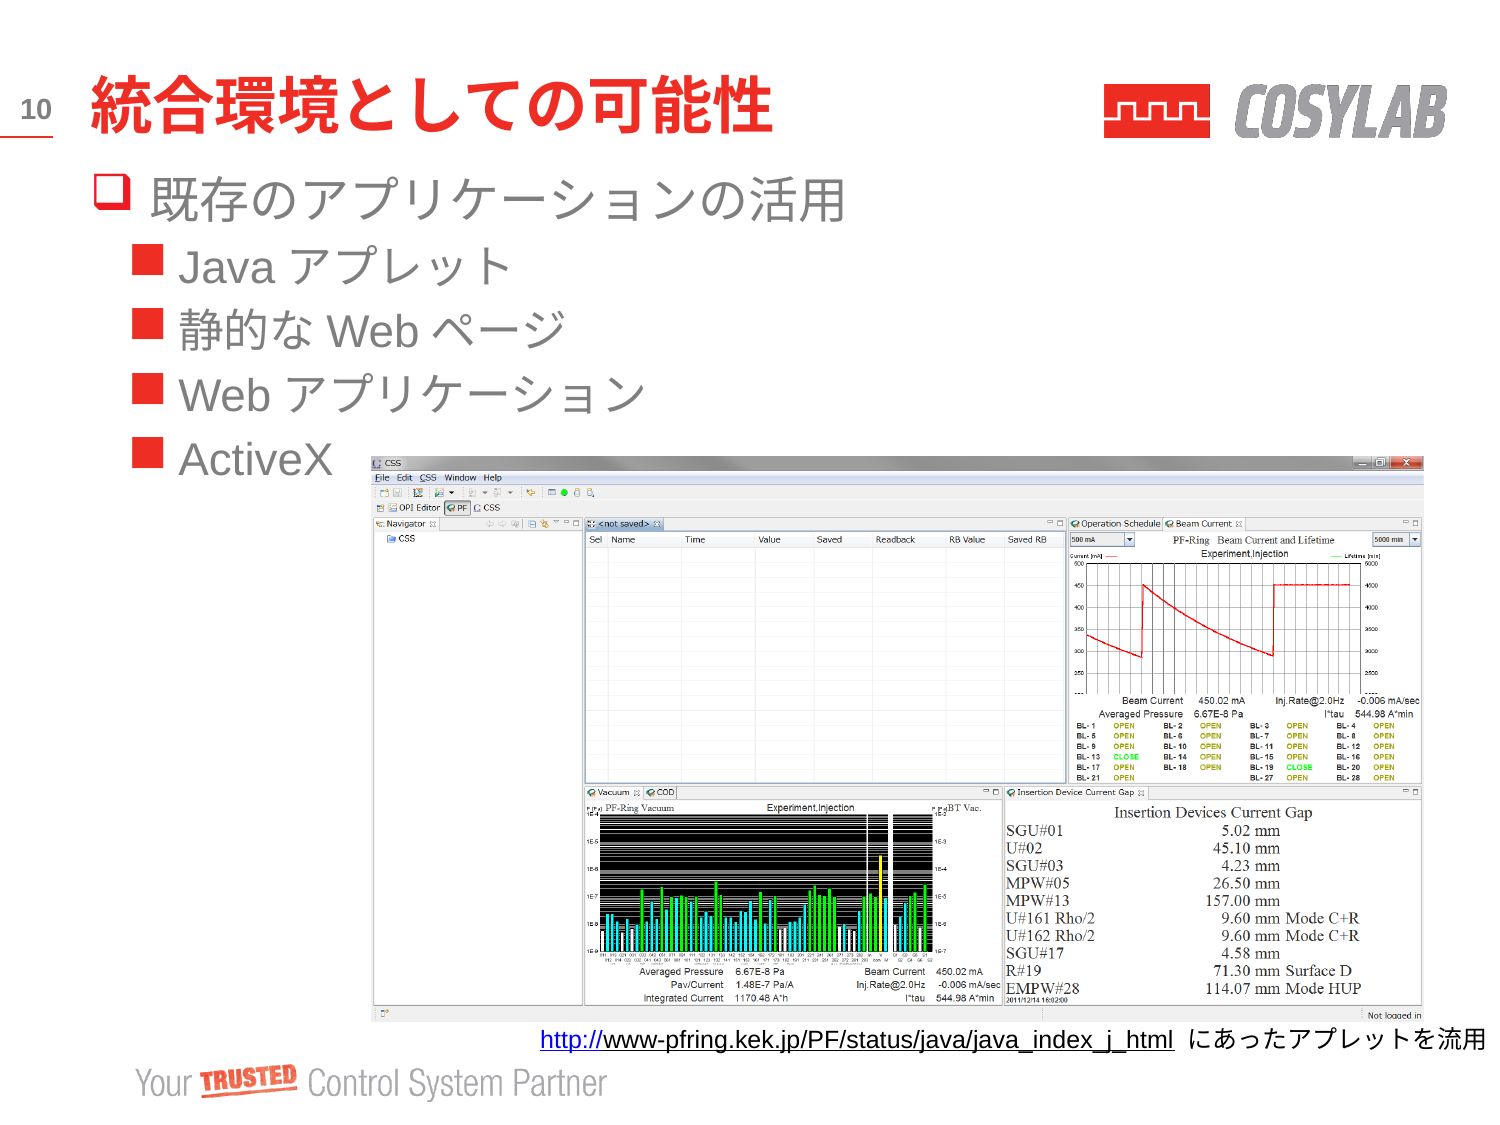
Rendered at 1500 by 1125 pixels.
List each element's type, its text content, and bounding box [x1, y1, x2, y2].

picture [371, 455, 1424, 1022]
title 統合環境としての可能性 [74, 18, 1105, 150]
slide_number 10 [0, 78, 73, 138]
list 既存のアプリケーションの活用 Javaアプレット 静的なWebページ Webアプリケーション ActiveX [75, 160, 1425, 1047]
text_box http://www-pfring.kek.jp/PF/status/java/java_index_j_html にあったアプレットを流用 [525, 1015, 1500, 1061]
picture [1105, 84, 1447, 138]
picture [135, 1063, 607, 1102]
